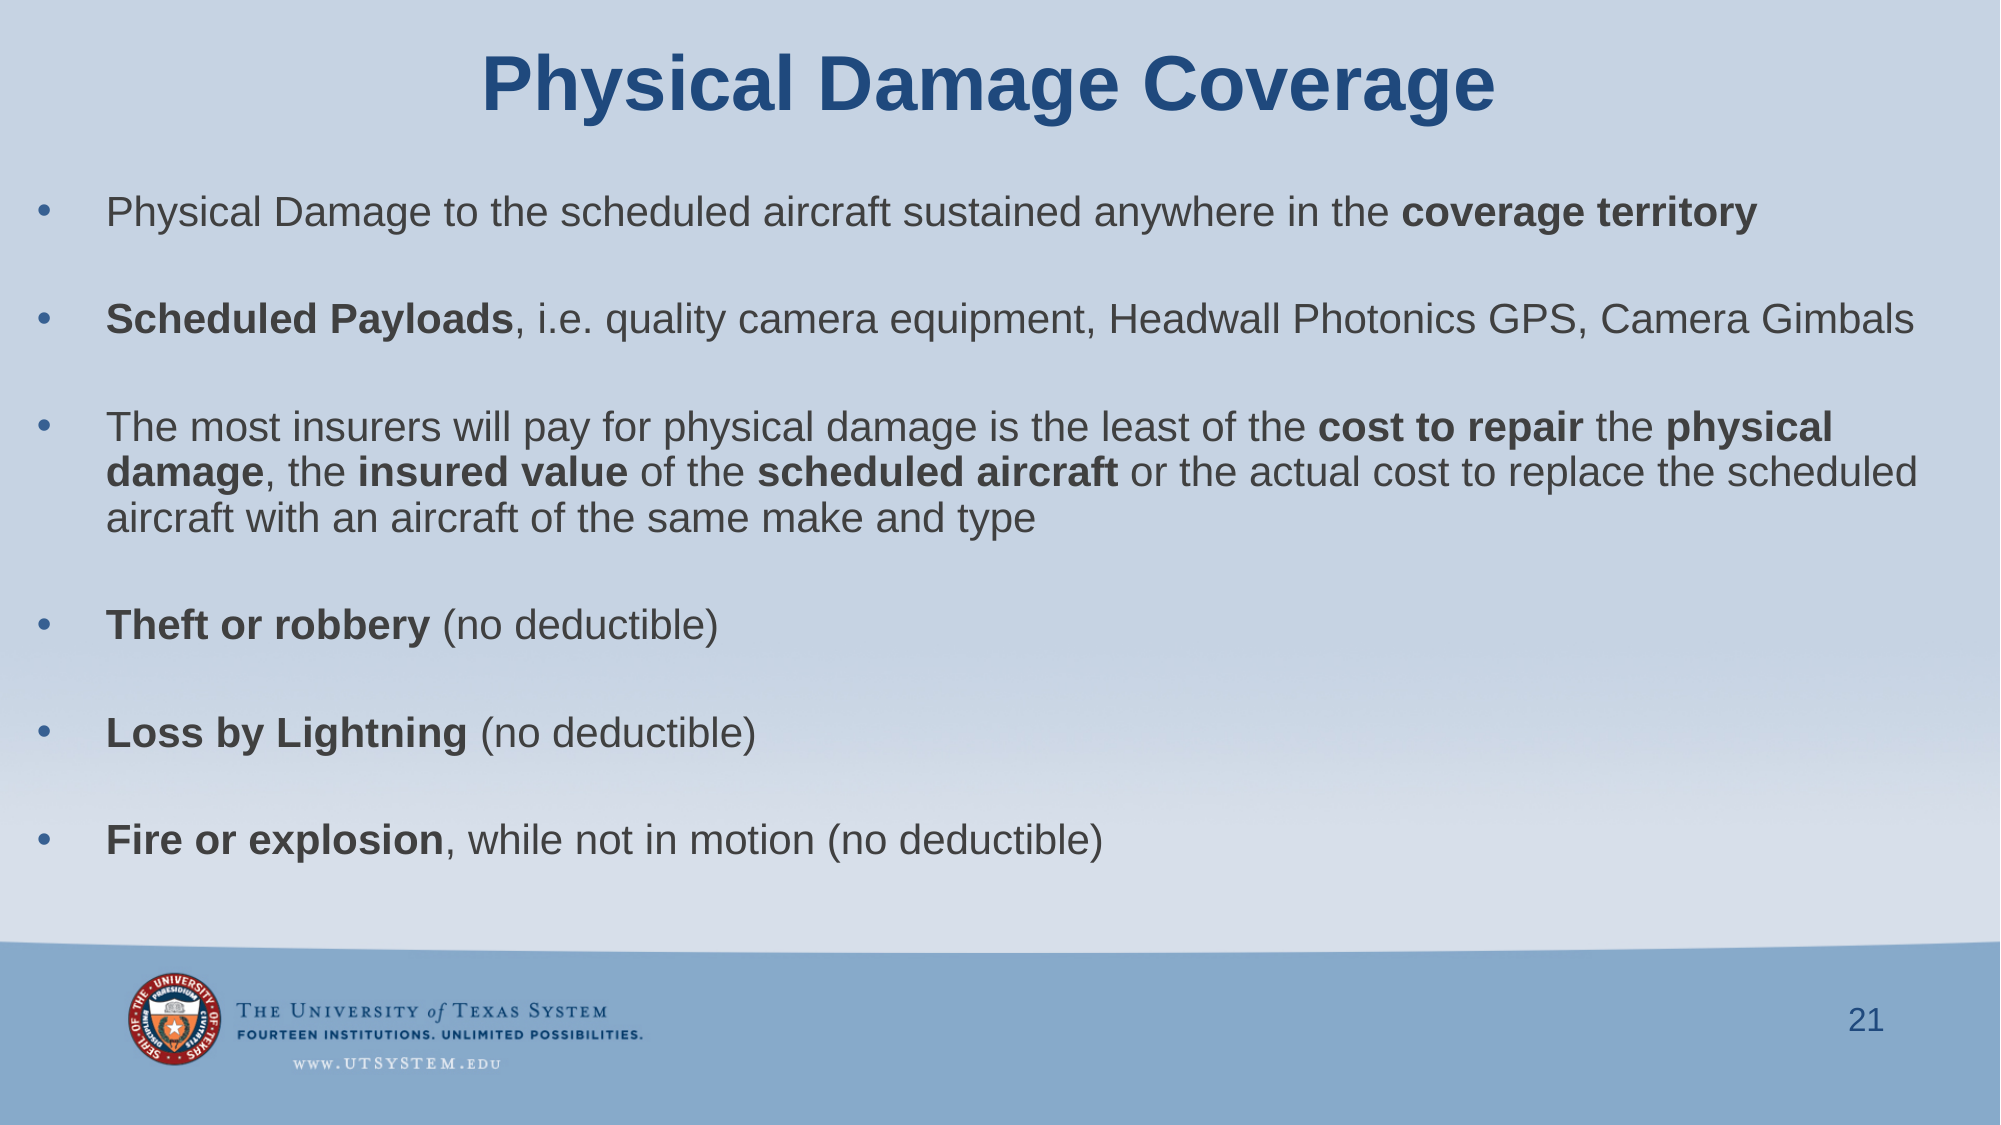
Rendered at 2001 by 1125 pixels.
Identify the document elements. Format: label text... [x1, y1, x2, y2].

picture [0, 0, 2000, 1125]
title Physical Damage Coverage [99, 29, 1900, 123]
slide_number 21 [1433, 995, 1900, 1056]
list Physical Damage to the scheduled aircraft sustained anywhere in the coverage territory Scheduled Payloads, i.e. quality camera equipment, Headwall Photonics GPS, Camera Gimbals The most insurers will pay for physical damage is the least of the cost to repair the physical damage, the insured value of the scheduled aircraft or the actual cost to replace the scheduled aircraft with an aircraft of the same make and type Theft or robbery (no deductible) Loss by Lightning (no deductible) Fire or explosion, while not in motion (no deductible) [21, 123, 1960, 996]
